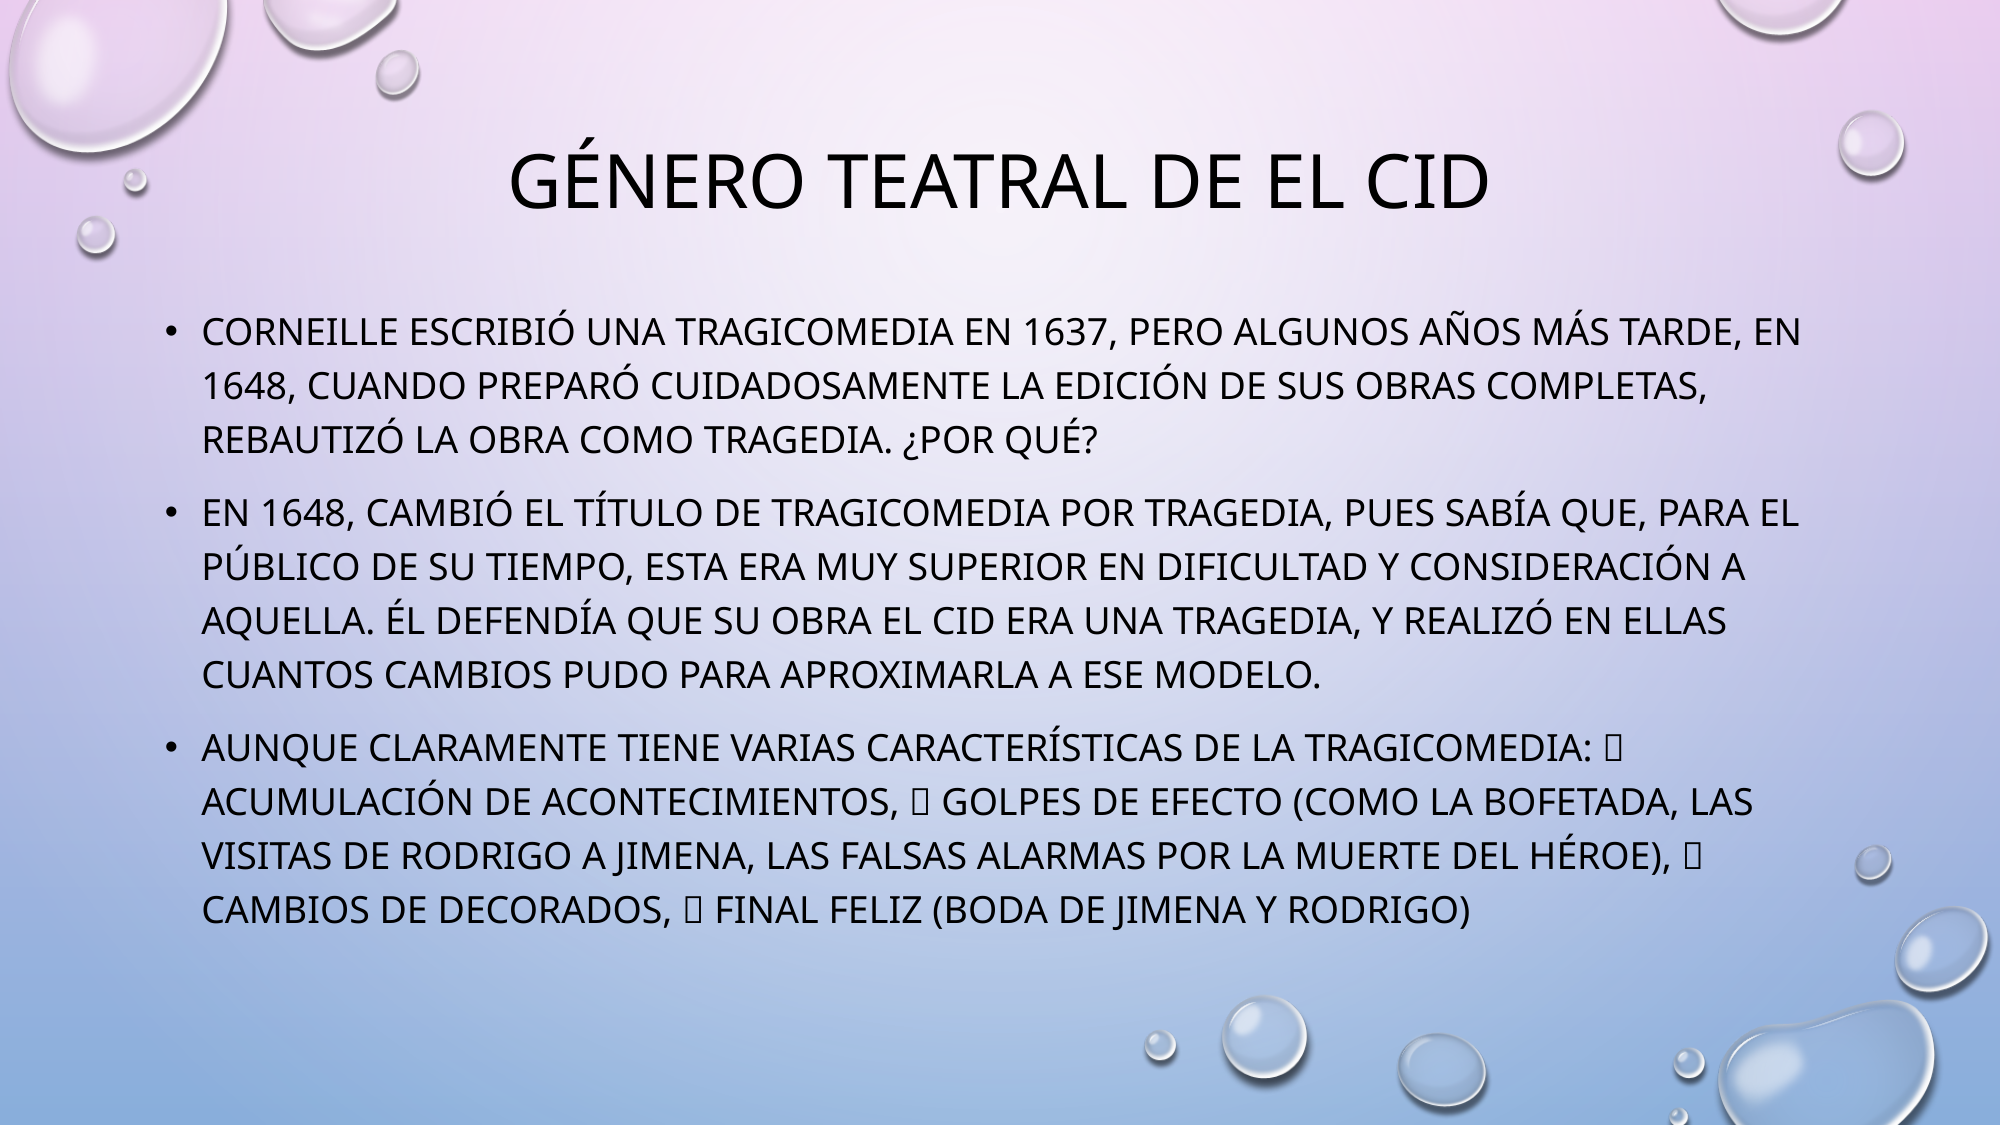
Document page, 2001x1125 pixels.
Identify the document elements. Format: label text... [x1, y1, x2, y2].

picture [0, 0, 2000, 1125]
list Corneille escribió una tragicomedia en 1637, pero algunos años más tarde, en 1648, cuando preparó cuidadosamente la edición de sus obras completas, rebautizó la obra como tragedia. ¿Por qué? en 1648, cambió el título de tragicomedia por tragedia, pues sabía que, para el público de su tiempo, esta era muy superior en dificultad y consideración a aquella. Él defendía que su obra eL Cid era una tragedia, y realizó en ellas cuantos cambios pudo para aproximarla a ese modelo. Aunque claramente tiene varias características de la tragicomedia:  acumulación de acontecimientos,  golpes de efecto (como la bofetada, las visitas de Rodrigo a Jimena, las falsas alarmas por la muerte del héroe),  cambios de decorados,  final feliz (boda de Jimena y Rodrigo) [149, 291, 1850, 950]
title GÉNERO TEATRAL DE EL CID [149, 101, 1851, 268]
